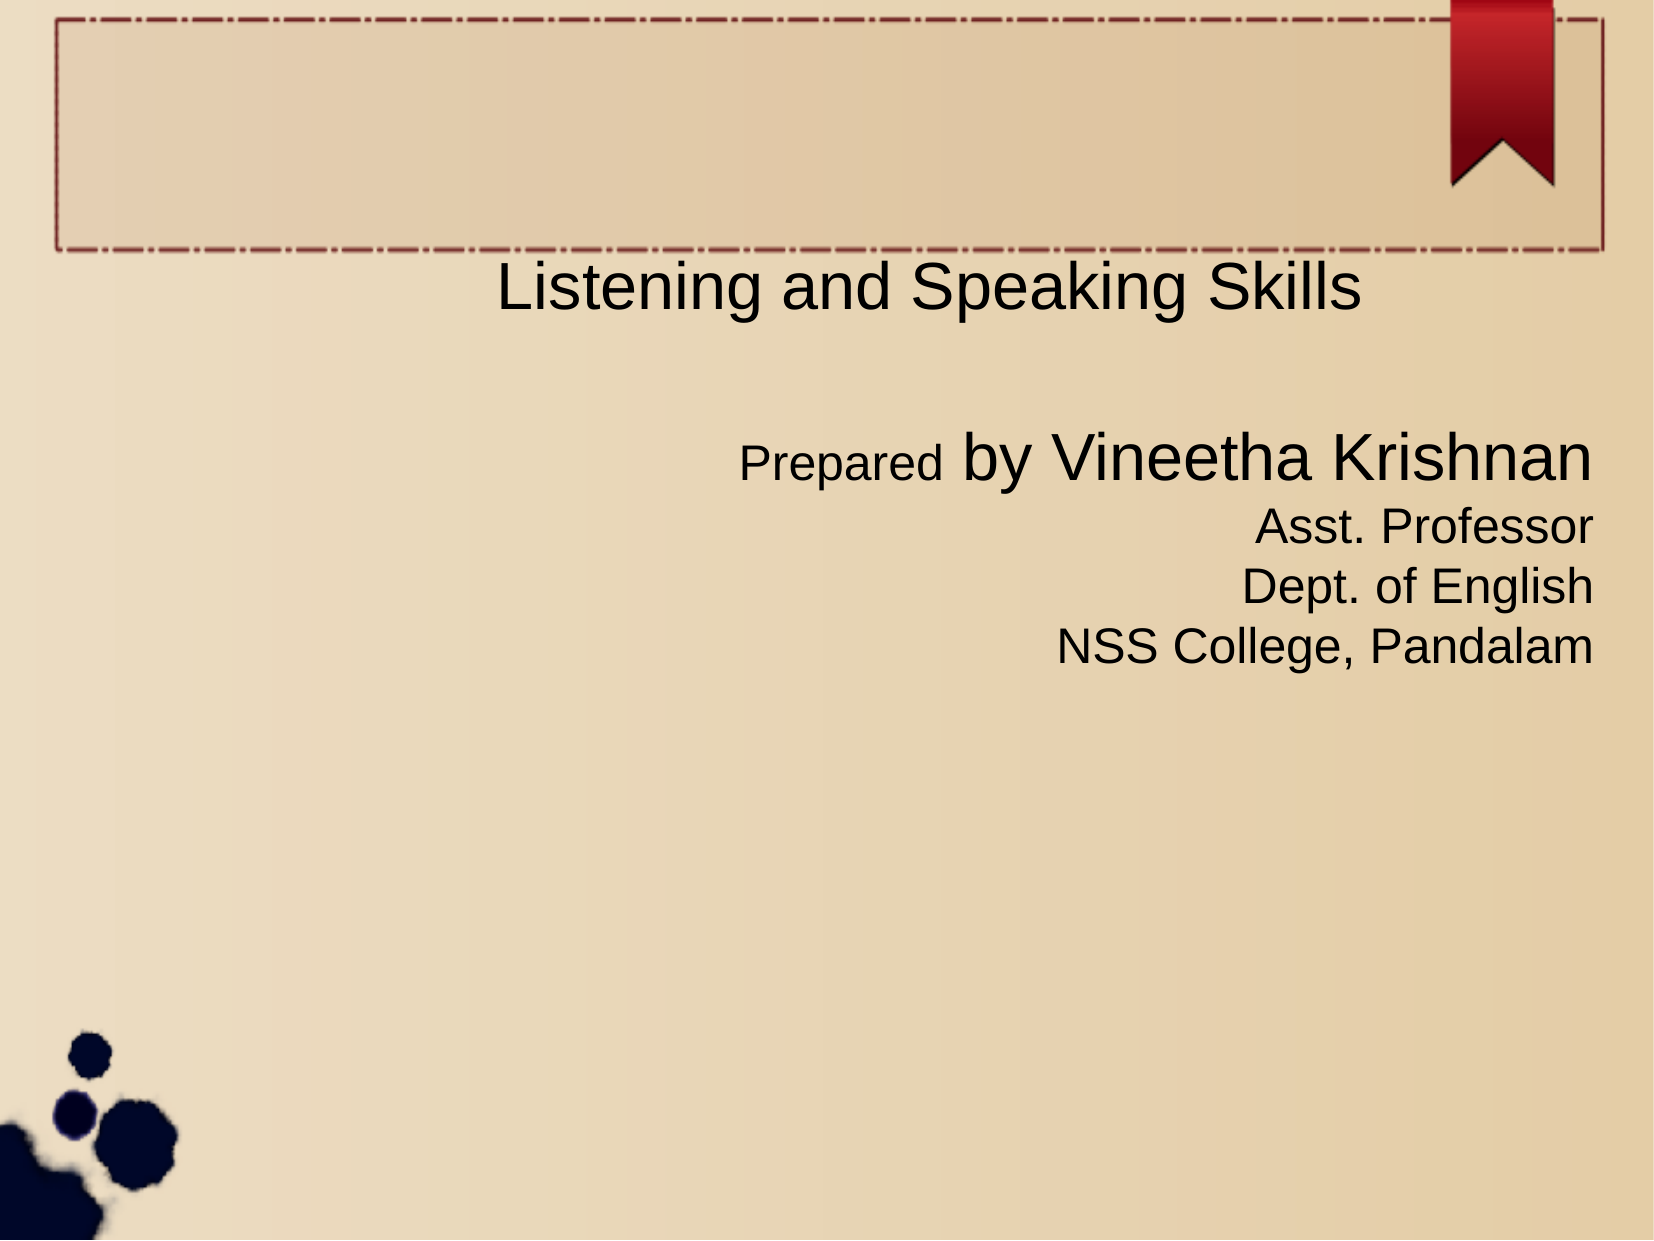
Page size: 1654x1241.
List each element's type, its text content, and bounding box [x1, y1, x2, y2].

picture [0, 0, 1654, 1240]
text_box Listening and Speaking Skills Prepared by Vineetha Krishnan Asst. Professor Dept. of English NSS College, Pandalam [265, 0, 1595, 933]
